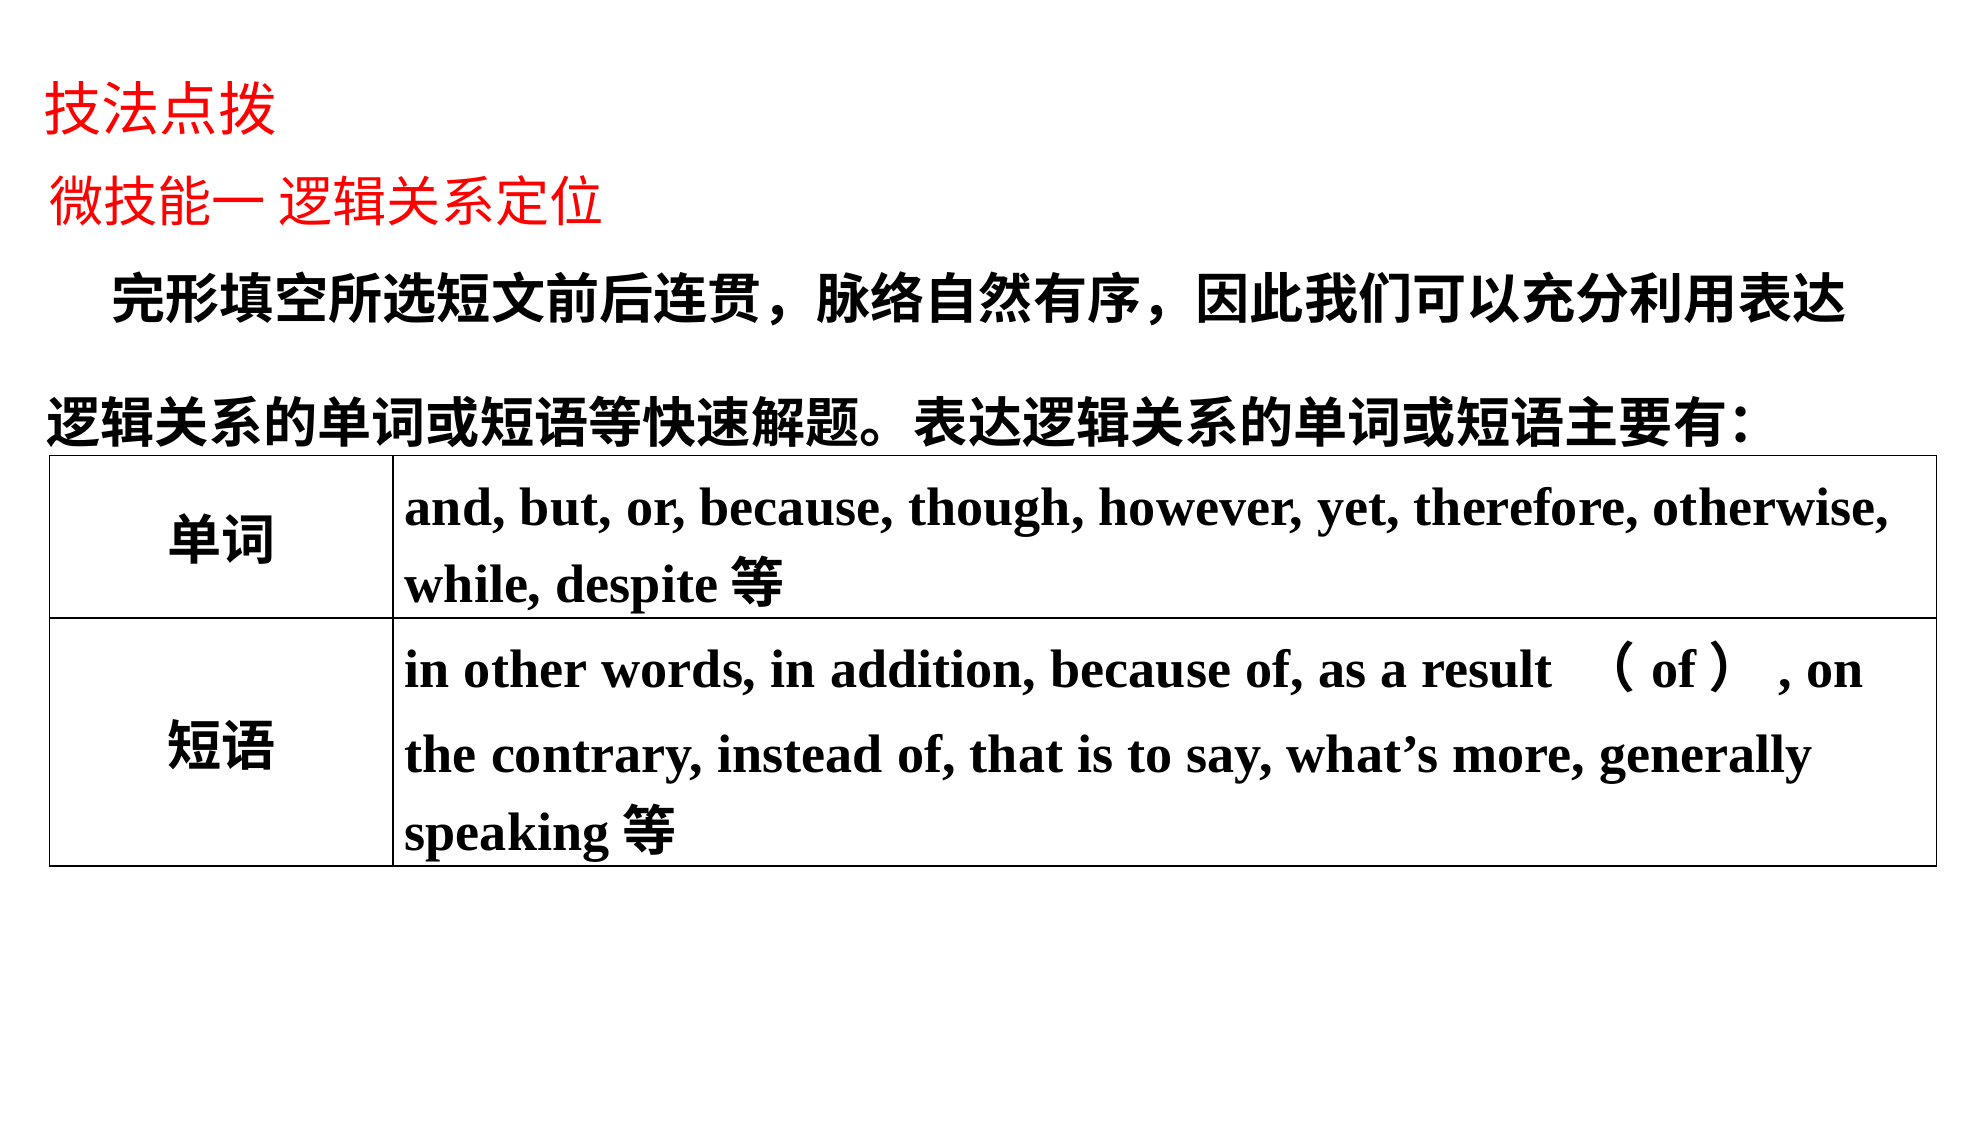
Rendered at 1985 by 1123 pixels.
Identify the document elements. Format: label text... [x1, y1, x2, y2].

text_box 完形填空所选短文前后连贯，脉络自然有序，因此我们可以充分利用表达 [49, 241, 1940, 321]
text_box 技法点拨 [43, 48, 1934, 212]
table_cell in other words, in addition, because of, as a result （of）, on the contrary, instead of, that is to say, what’s more, generally speaking等 [394, 619, 1936, 865]
text_box 逻辑关系的单词或短语等快速解题。表达逻辑关系的单词或短语主要有： [46, 365, 1937, 445]
text_box 微技能一 逻辑关系定位 [49, 145, 1940, 241]
table_header 单词 [50, 456, 392, 617]
table_header and, but, or, because, though, however, yet, therefore, otherwise, while, despite等 [394, 456, 1936, 617]
table_cell 短语 [50, 619, 392, 865]
